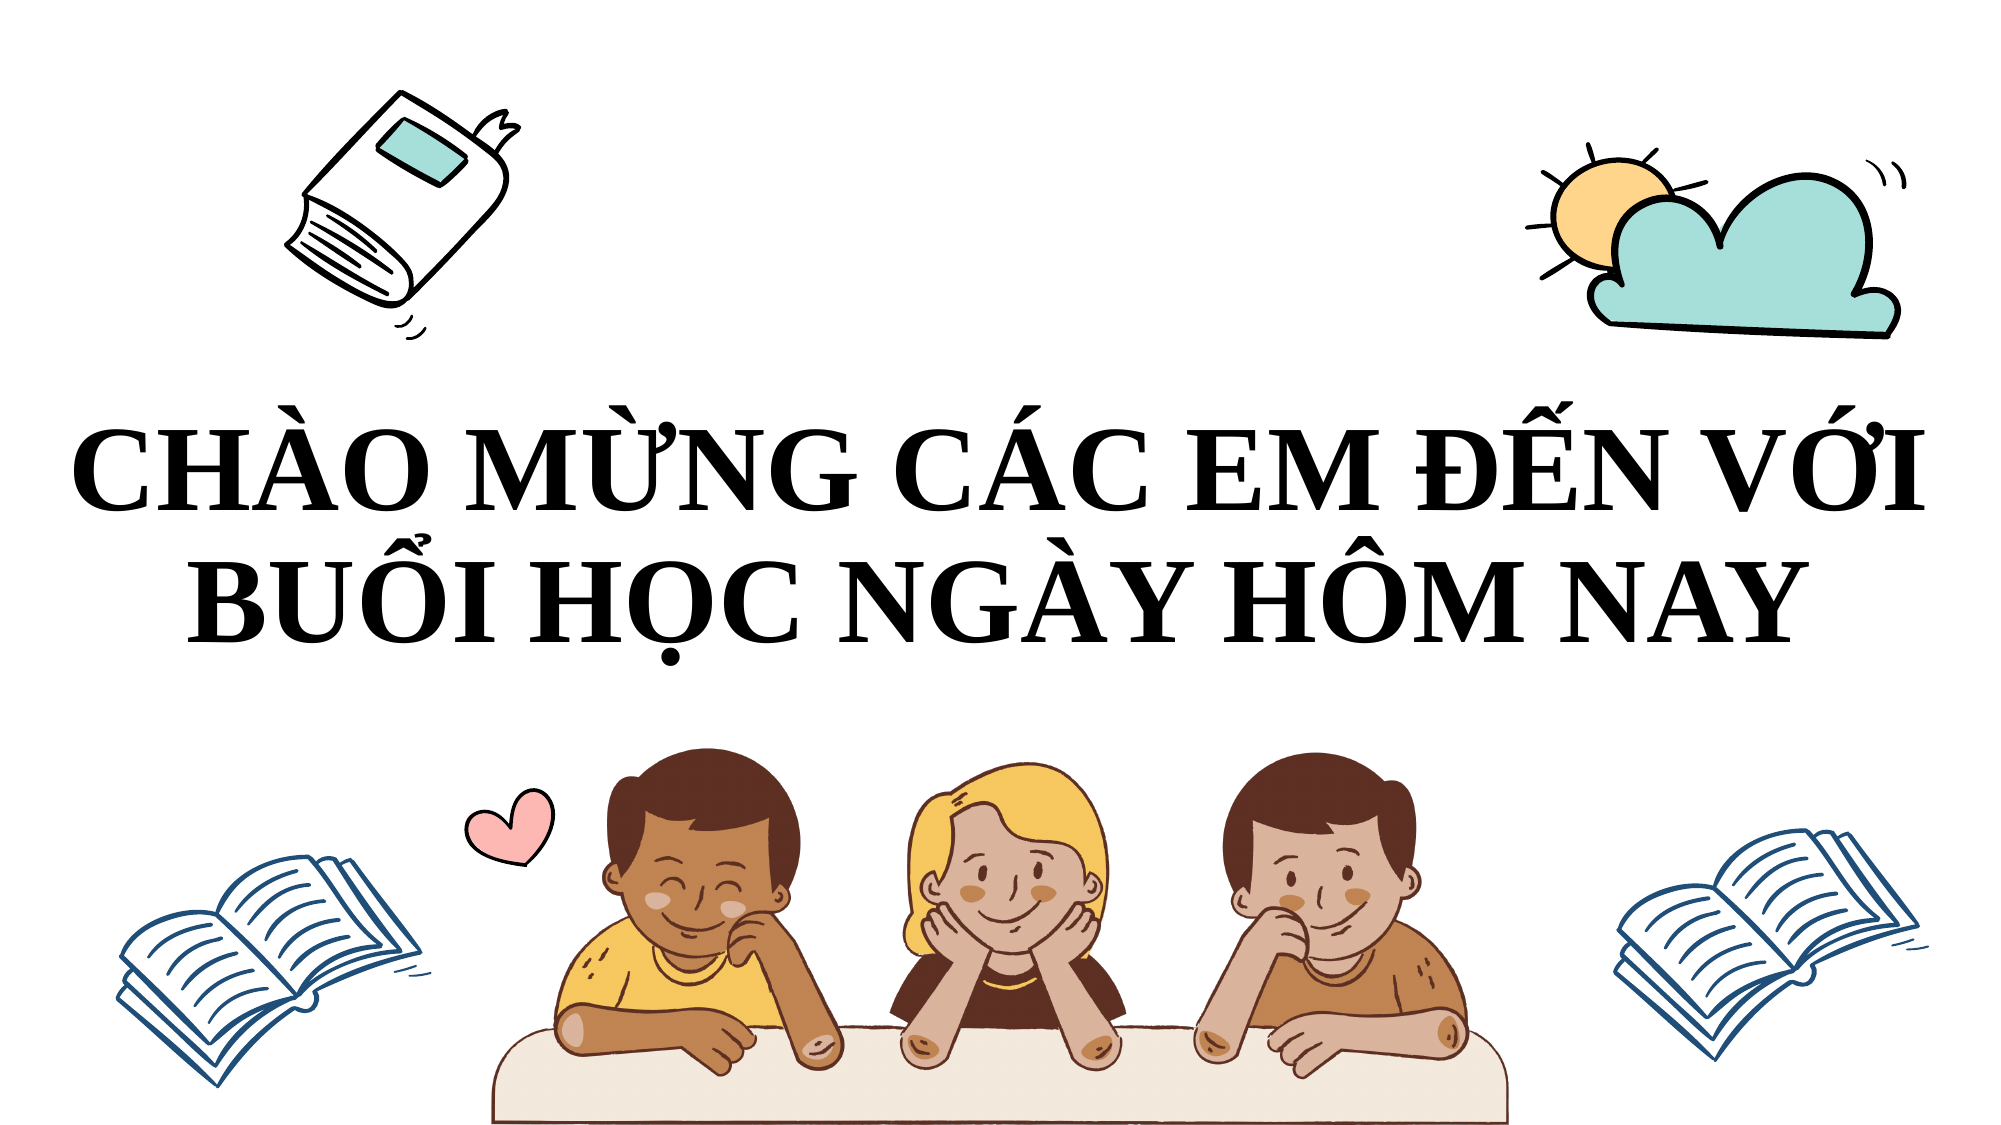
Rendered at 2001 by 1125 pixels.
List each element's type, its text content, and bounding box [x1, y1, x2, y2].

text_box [1523, 142, 1710, 298]
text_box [115, 854, 433, 1089]
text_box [1580, 159, 1908, 340]
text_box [456, 796, 566, 871]
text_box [289, 90, 508, 338]
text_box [1612, 828, 1930, 1062]
picture [491, 739, 1509, 1125]
text_box CHÀO MỪNG CÁC EM ĐẾN VỚI BUỔI HỌC NGÀY HÔM NAY [36, 320, 1964, 690]
